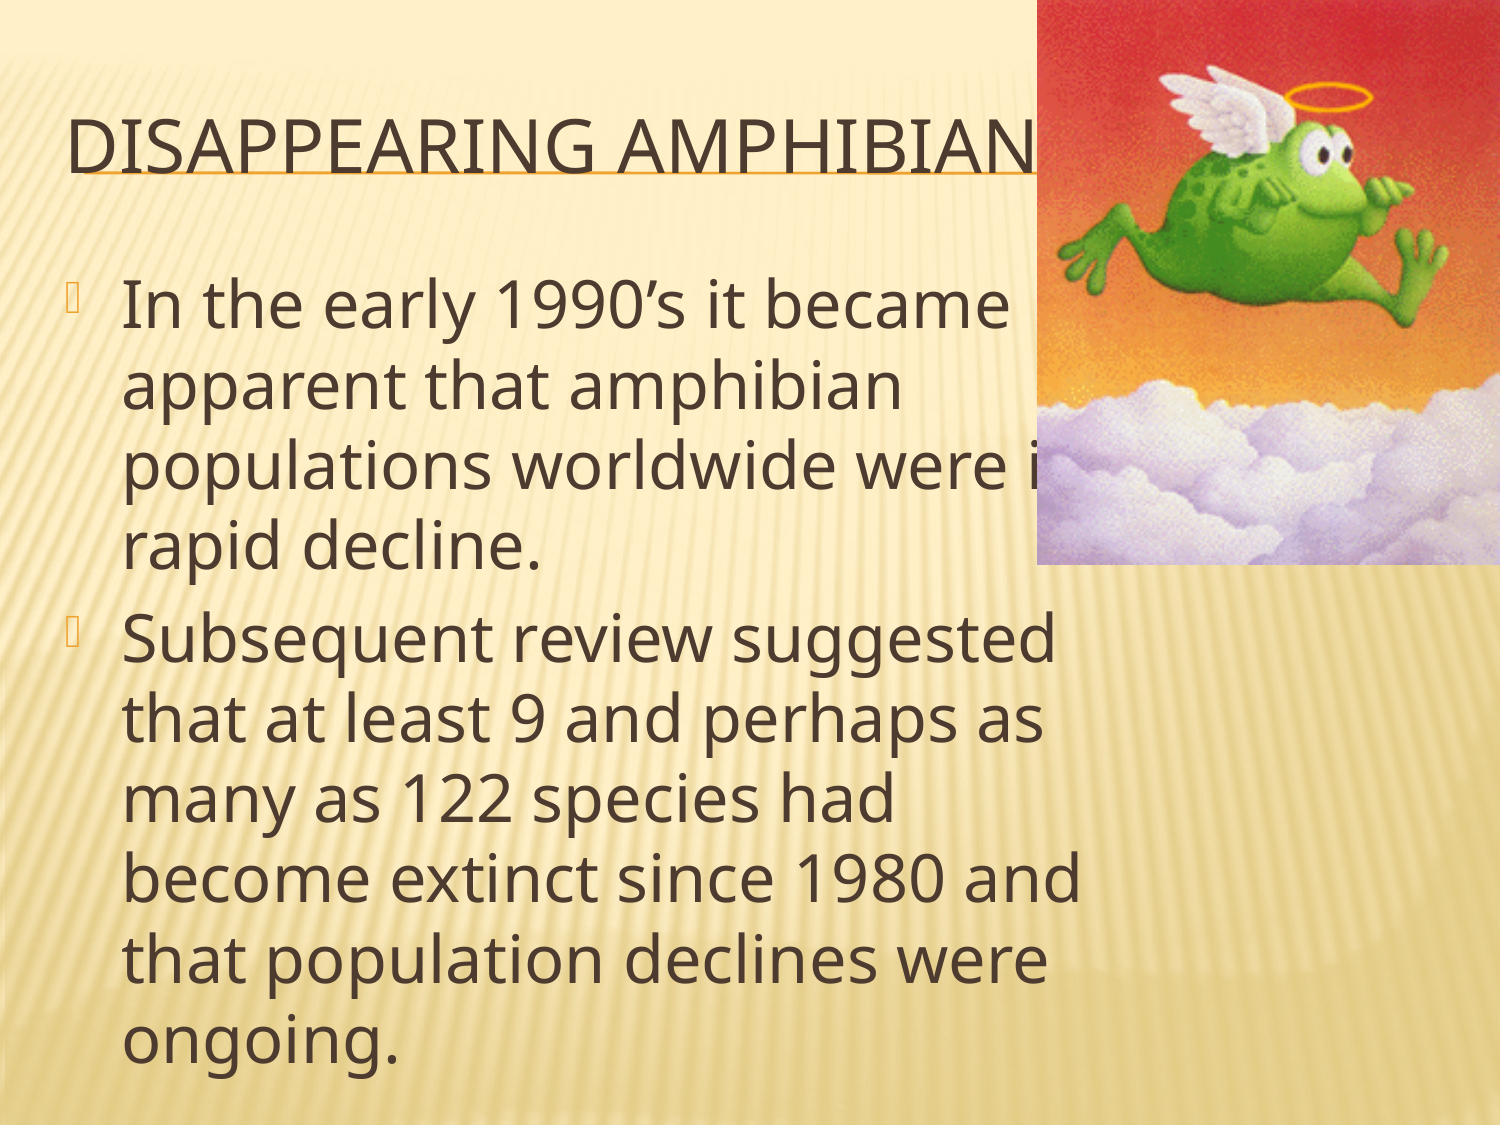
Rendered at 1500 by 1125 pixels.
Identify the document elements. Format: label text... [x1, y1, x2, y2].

list In the early 1990’s it became apparent that amphibian populations worldwide were in rapid decline. Subsequent review suggested that at least 9 and perhaps as many as 122 species had become extinct since 1980 and that population declines were ongoing. [50, 254, 1125, 1125]
title Disappearing Amphibians [50, 75, 1027, 213]
picture [1037, 0, 1500, 566]
